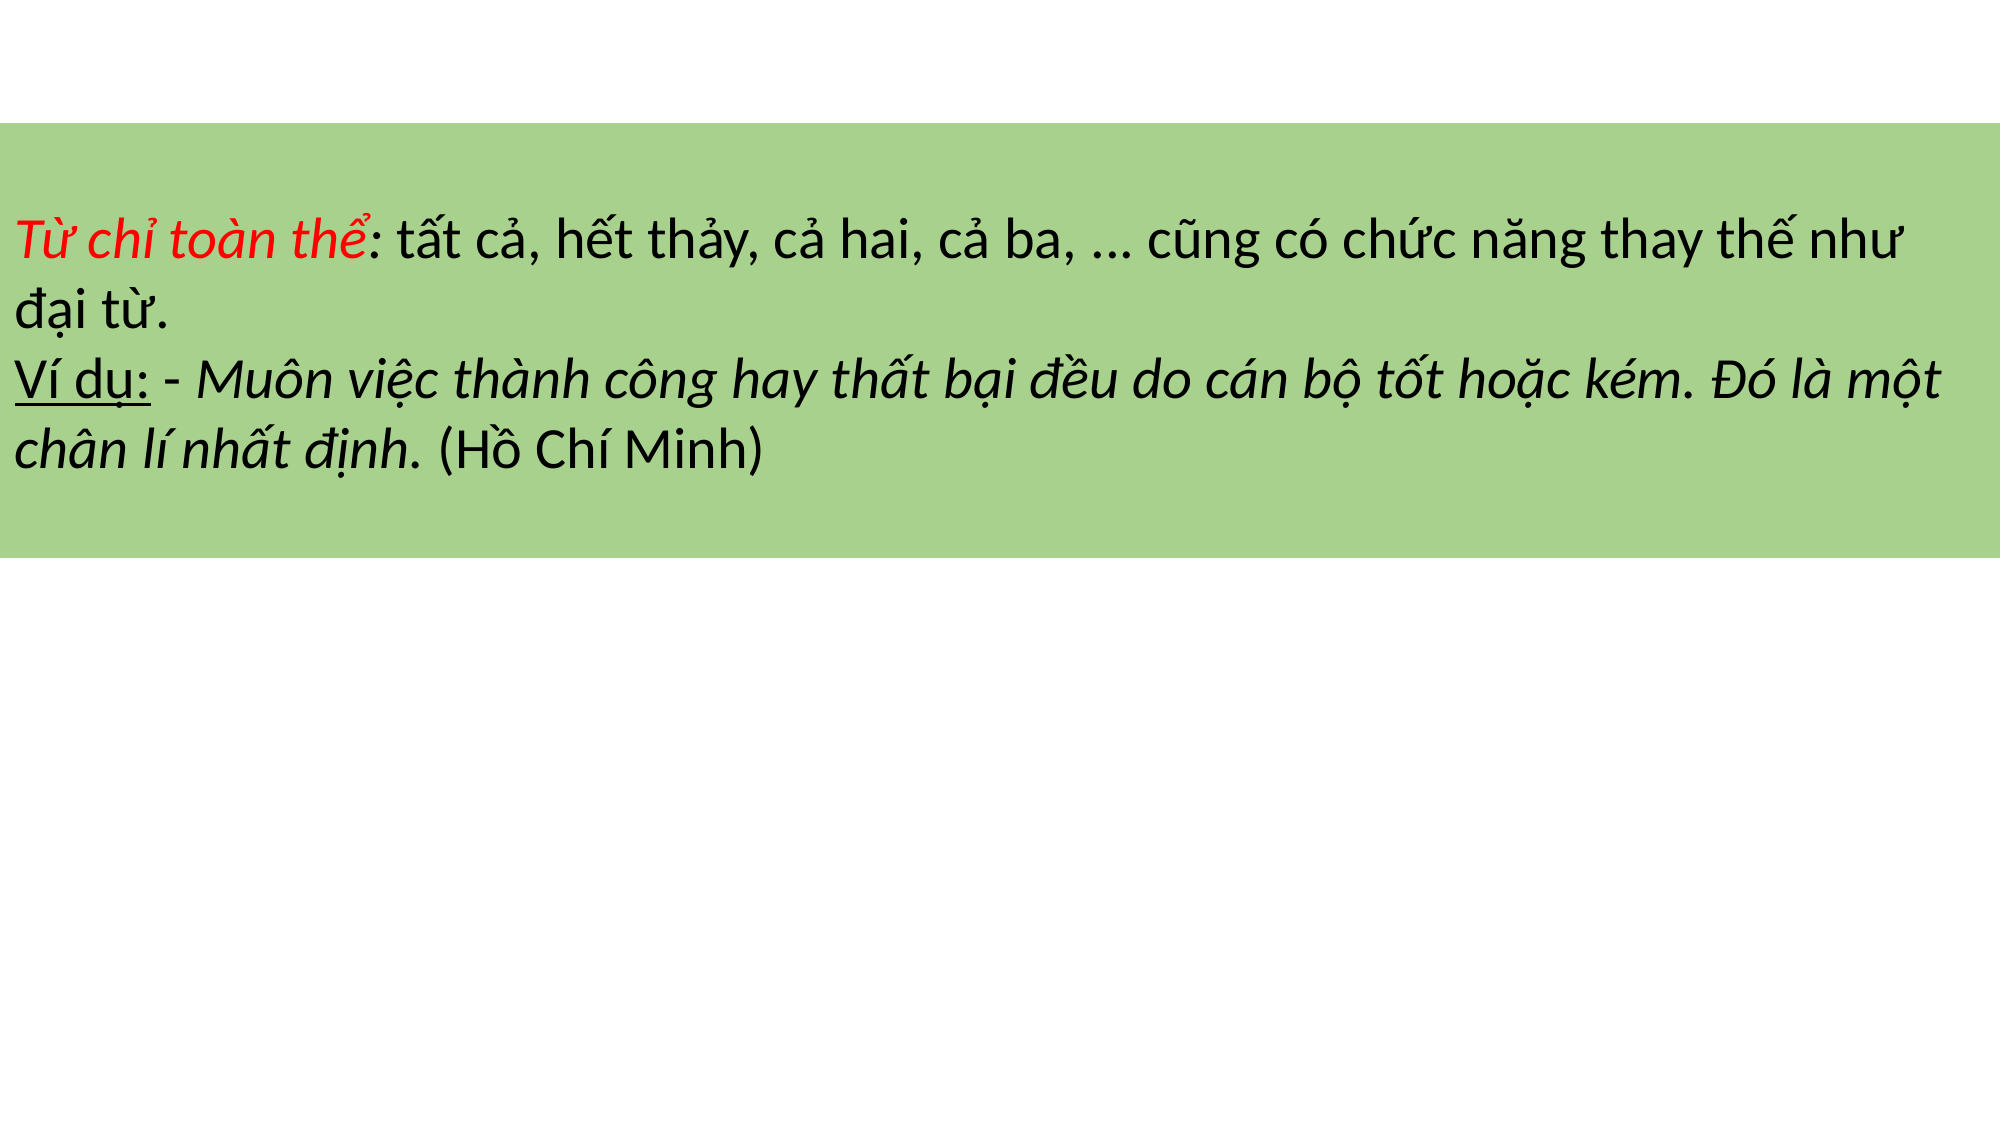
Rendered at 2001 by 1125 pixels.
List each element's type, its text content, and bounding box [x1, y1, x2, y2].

text_box Từ chỉ toàn thể: tất cả, hết thảy, cả hai, cả ba, ... cũng có chức năng thay thế như đại từ. Ví dụ: - Muôn việc thành công hay thất bại đều do cán bộ tốt hoặc kém. Đó là một chân lí nhất định. (Hồ Chí Minh) [0, 123, 2000, 558]
